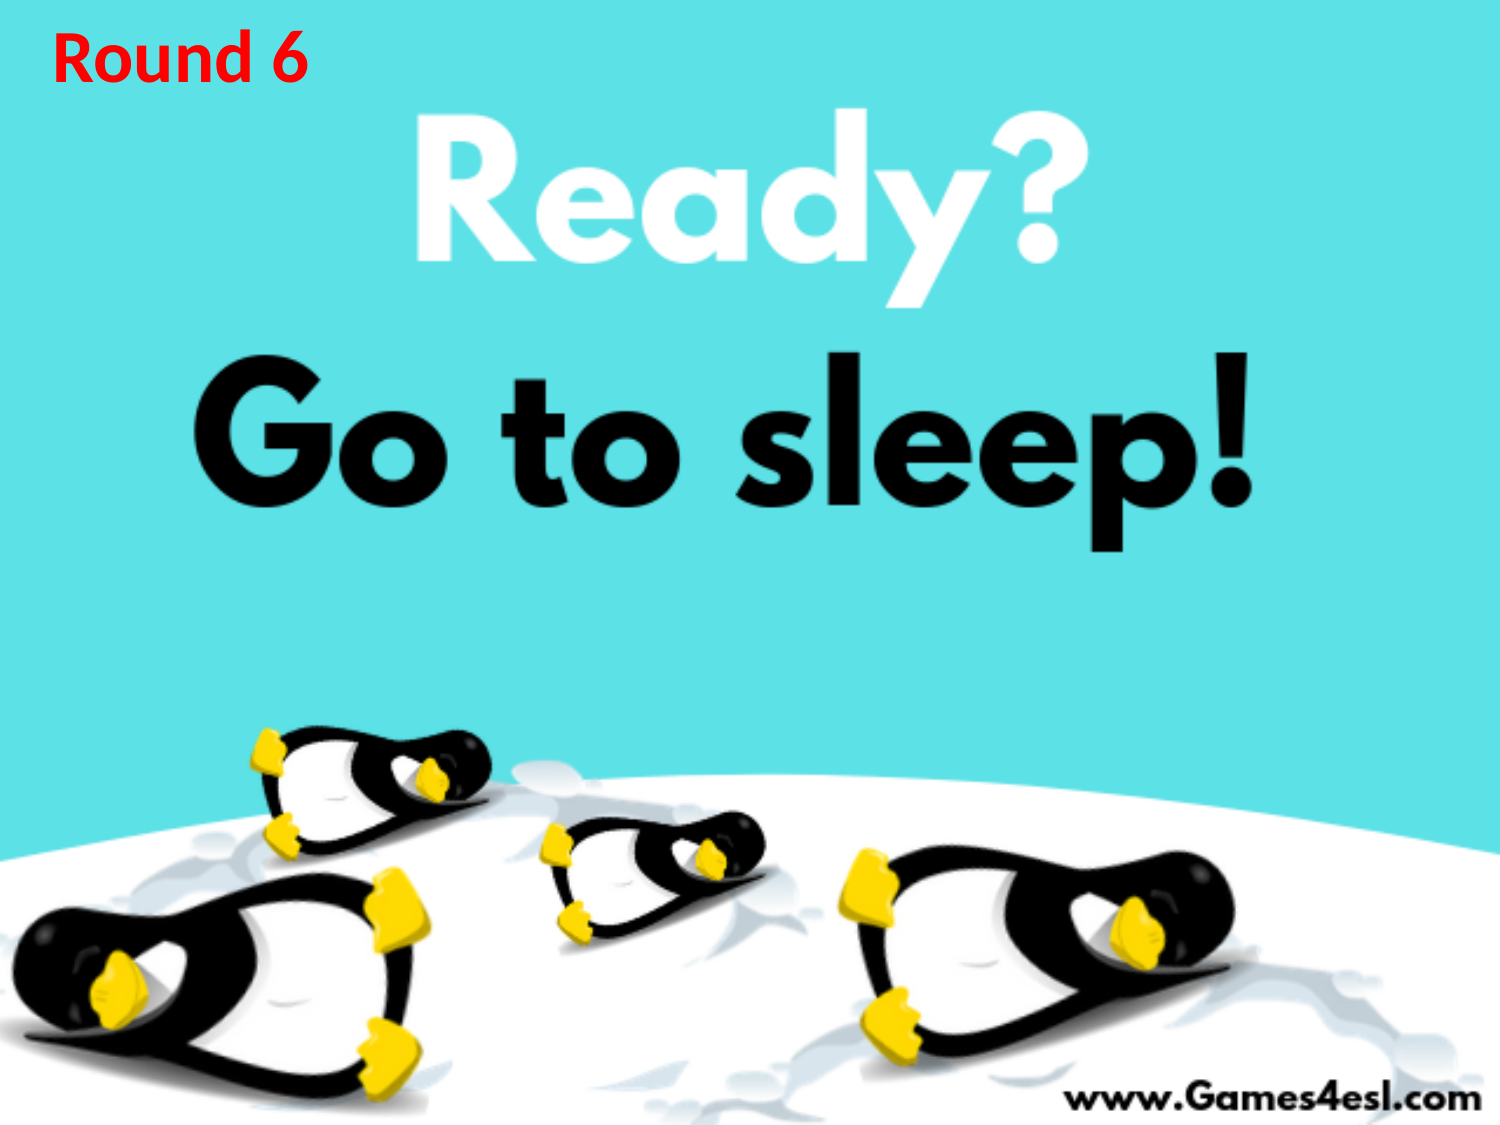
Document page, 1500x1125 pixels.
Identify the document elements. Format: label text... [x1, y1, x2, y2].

text_box Round 6 [0, 0, 363, 105]
picture [0, 0, 1500, 1125]
